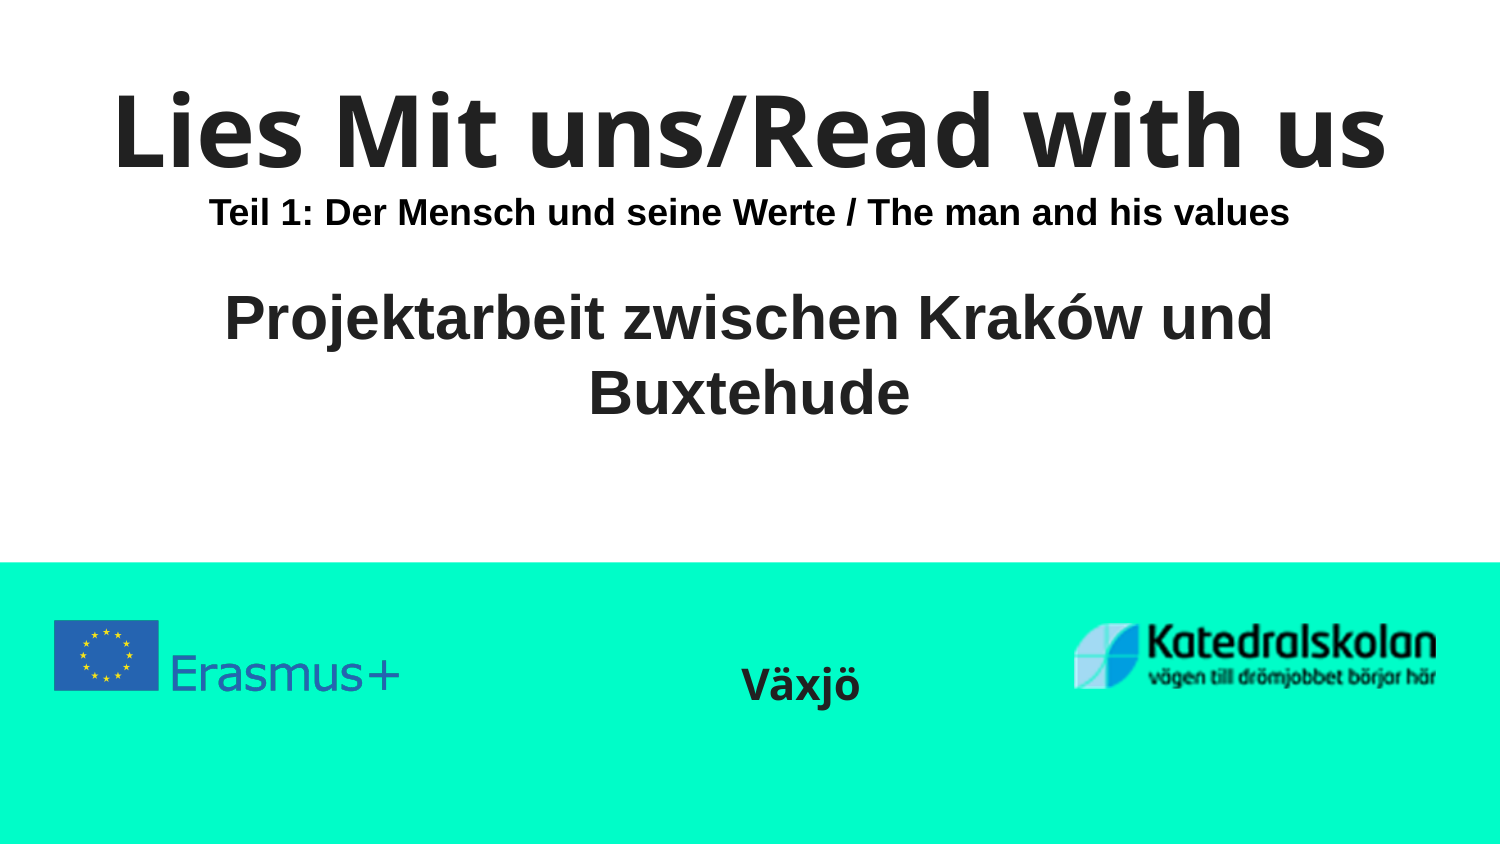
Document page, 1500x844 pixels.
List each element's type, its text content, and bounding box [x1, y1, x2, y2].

picture [1064, 591, 1450, 720]
subtitle Växjö [102, 651, 1500, 768]
title Lies Mit uns/Read with us Teil 1: Der Mensch und seine Werte / The man and his values Projektarbeit zwischen Kraków und Buxtehude [51, 64, 1449, 506]
picture [34, 600, 419, 711]
